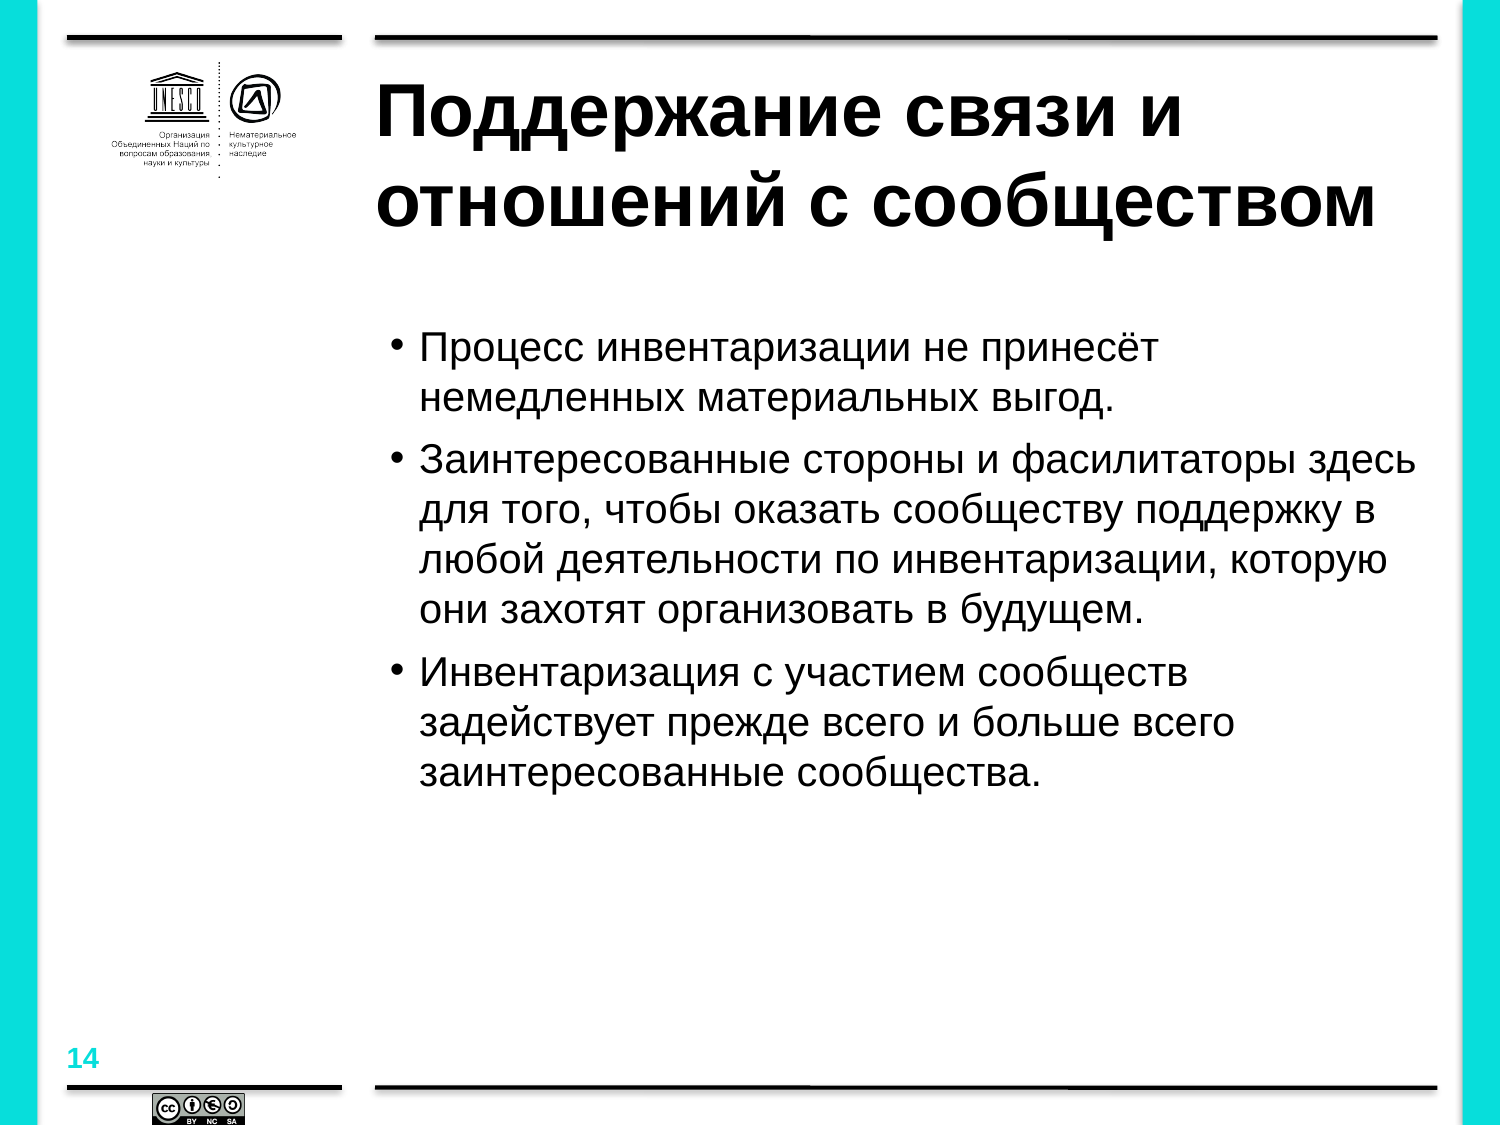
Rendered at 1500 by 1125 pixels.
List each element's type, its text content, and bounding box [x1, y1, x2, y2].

text_box Процесс инвентаризации не принесёт немедленных материальных выгод. Заинтересованные стороны и фасилитаторы здесь для того, чтобы оказать сообществу поддержку в любой деятельности по инвентаризации, которую они захотят организовать в будущем. Инвентаризация с участием сообществ задействует прежде всего и больше всего заинтересованные сообщества. [374, 312, 1438, 721]
picture [152, 1093, 245, 1125]
title Поддержание связи и отношений с сообществом [375, 61, 1438, 244]
picture [103, 62, 306, 187]
